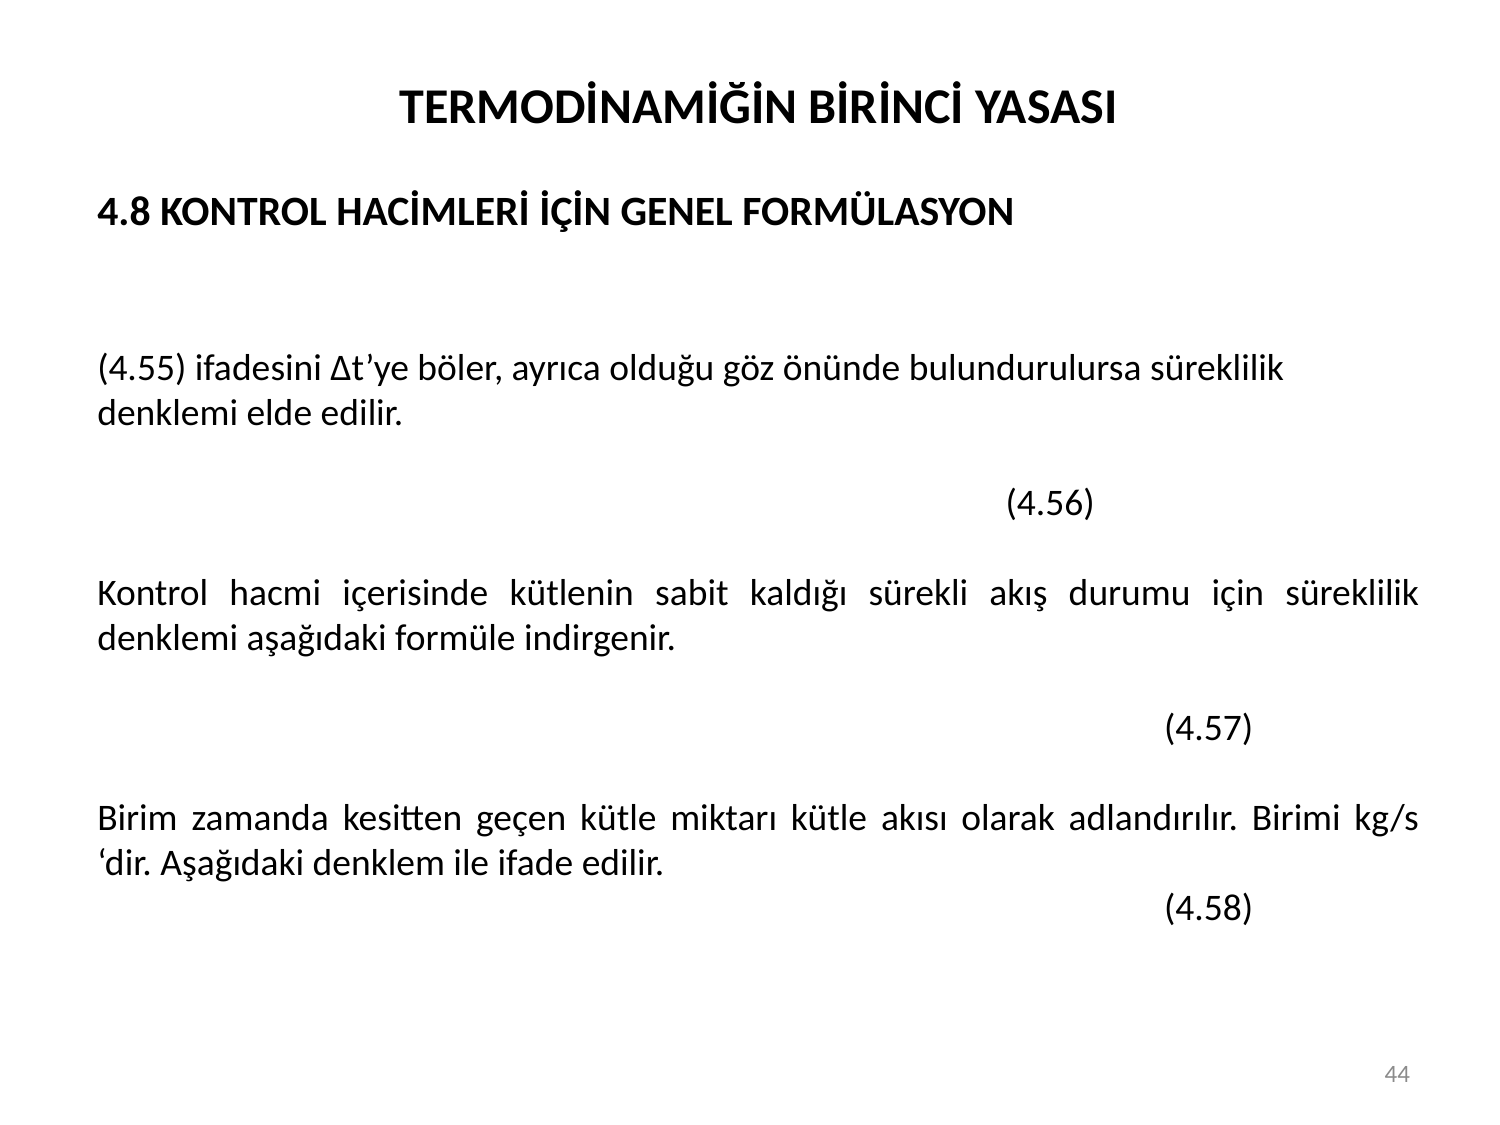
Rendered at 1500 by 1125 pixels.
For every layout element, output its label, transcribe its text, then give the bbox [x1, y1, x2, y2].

text_box TERMODİNAMİĞİN BİRİNCİ YASASI 4.8 KONTROL HACİMLERİ İÇİN GENEL FORMÜLASYON [82, 66, 1435, 242]
slide_number 44 [1074, 1042, 1425, 1103]
